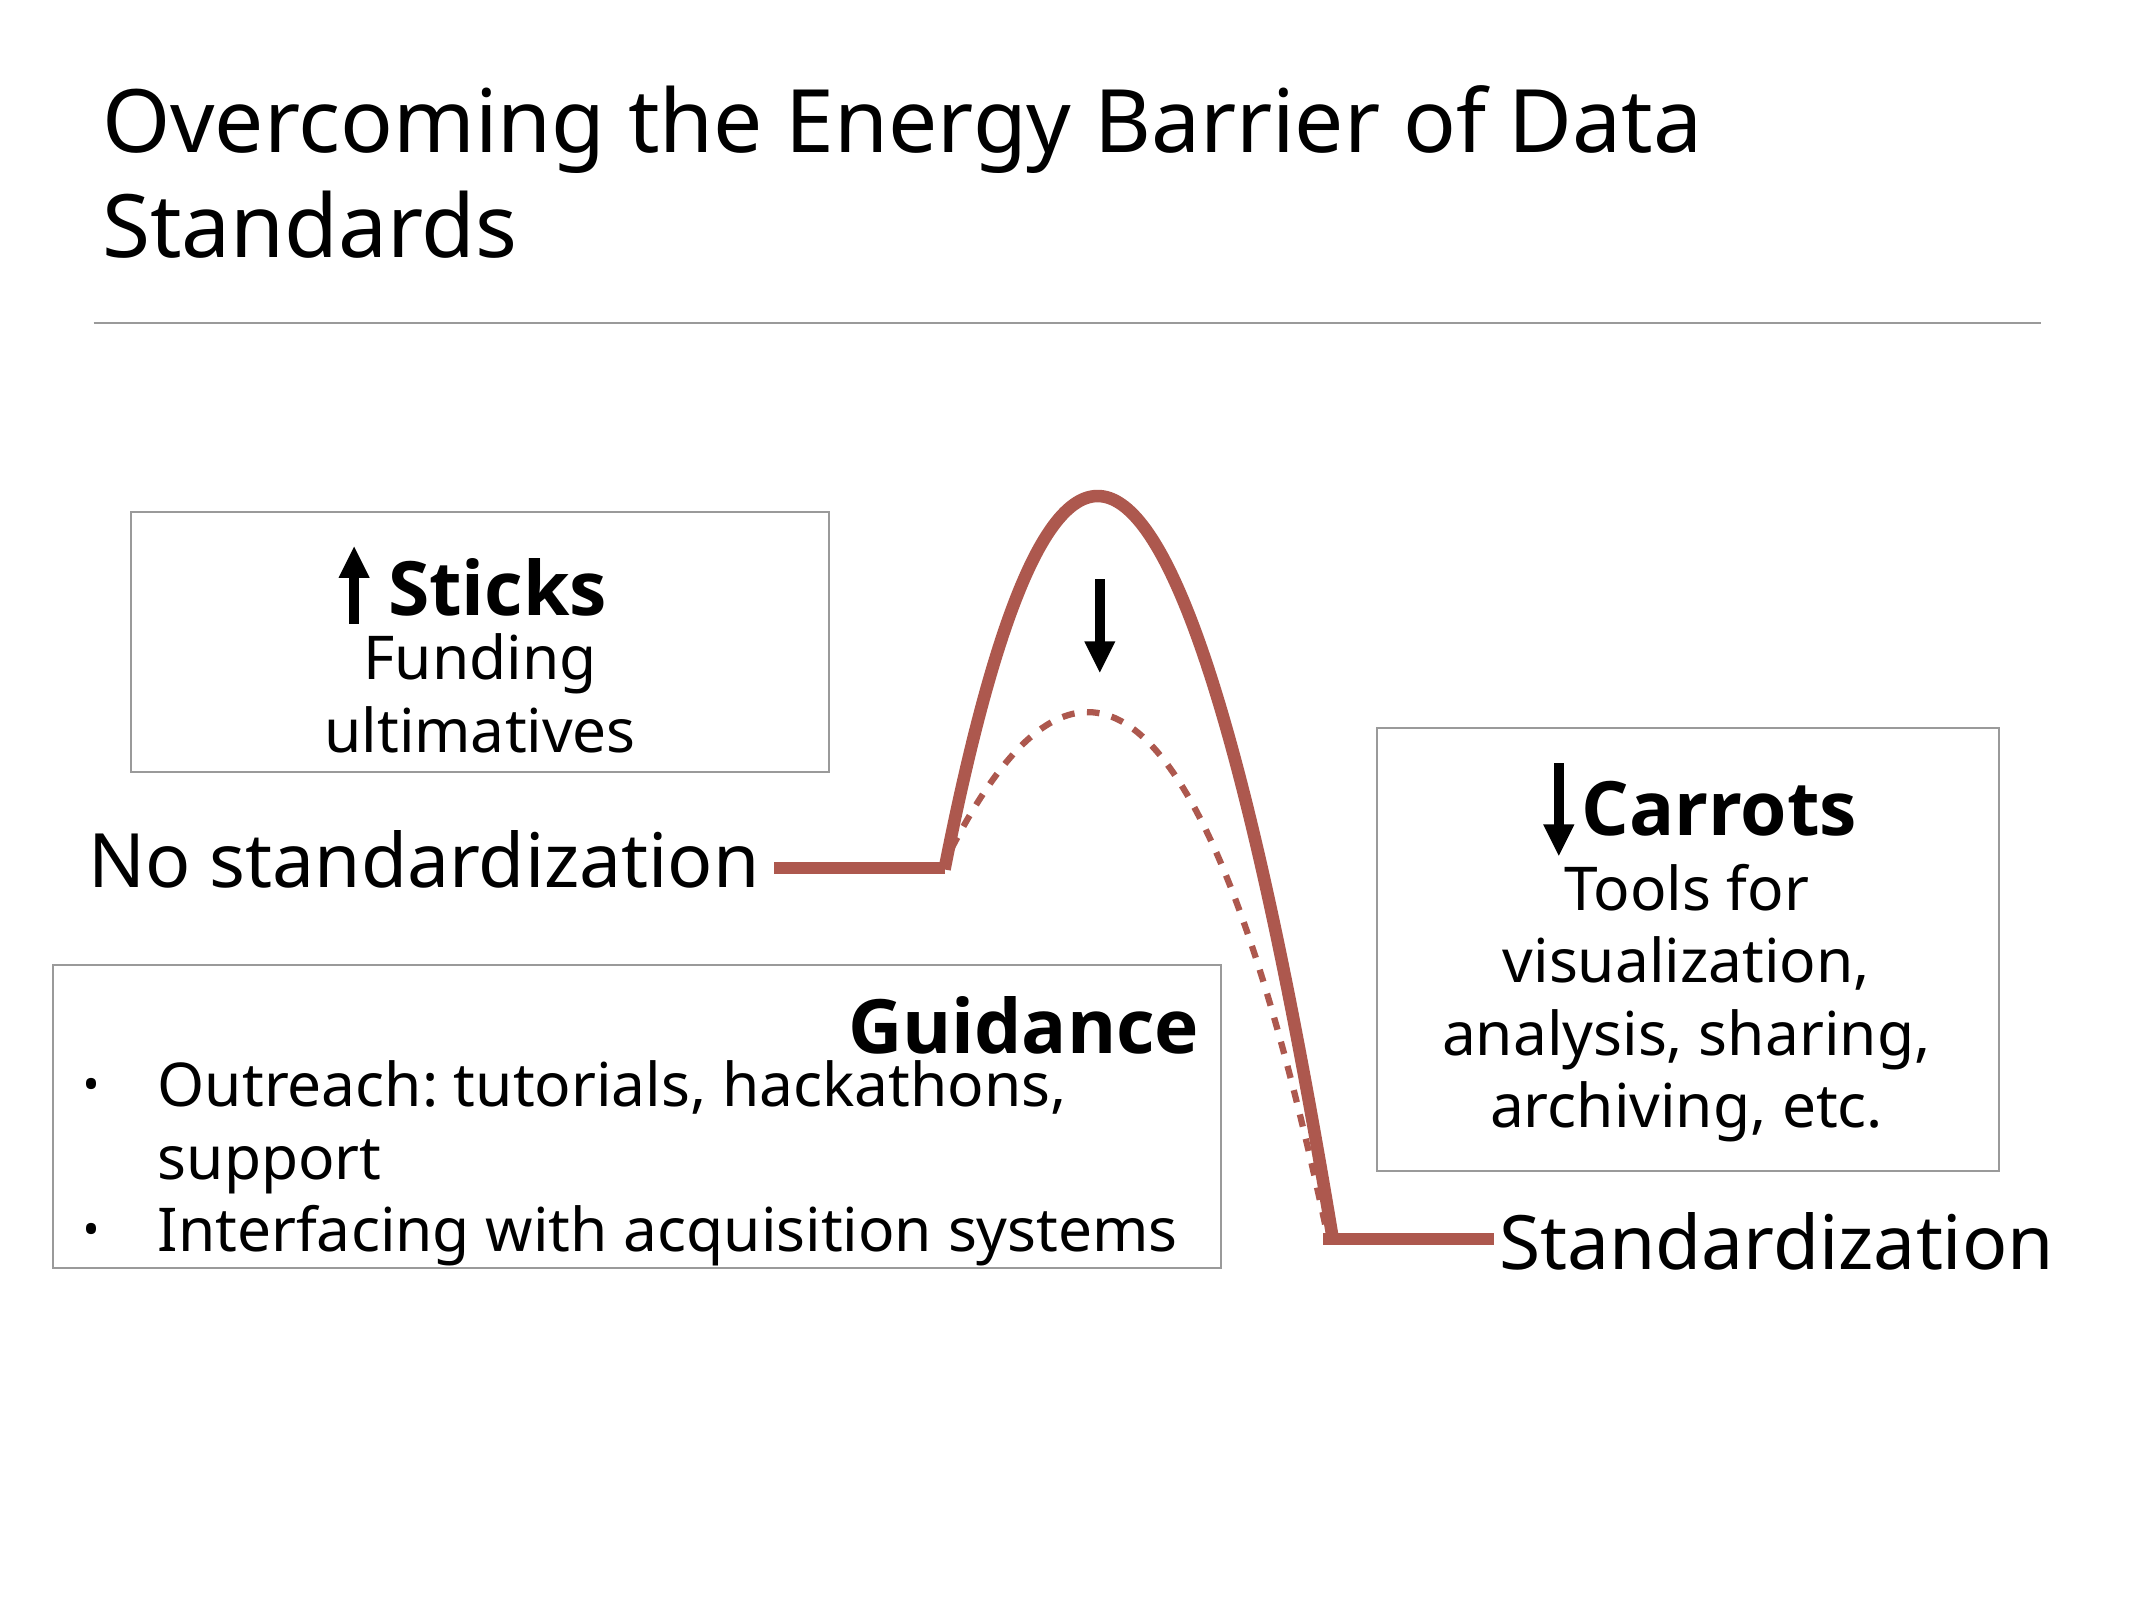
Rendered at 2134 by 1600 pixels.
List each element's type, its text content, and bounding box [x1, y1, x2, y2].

title Overcoming the Energy Barrier of Data Standards [93, 53, 2041, 284]
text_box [52, 579, 1330, 1269]
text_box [1376, 727, 2000, 1172]
text_box [1024, 496, 1174, 579]
text_box Standardization [1490, 1185, 2063, 1293]
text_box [131, 511, 830, 579]
